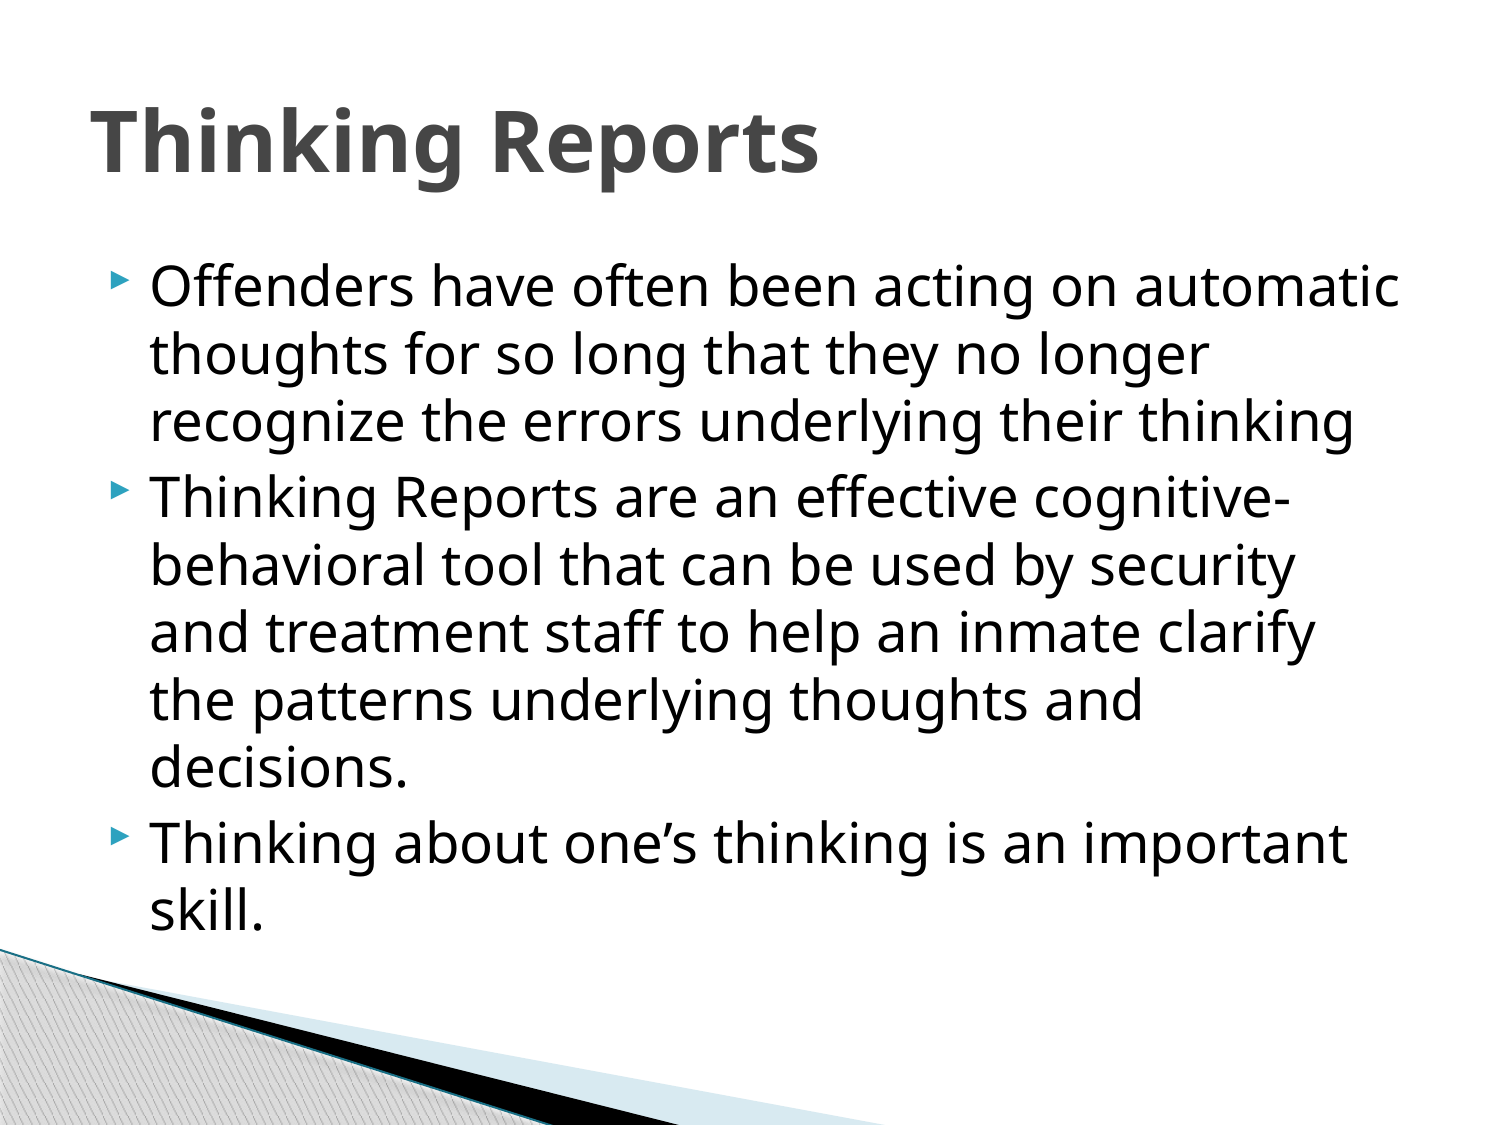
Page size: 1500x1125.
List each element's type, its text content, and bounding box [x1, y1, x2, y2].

title Thinking Reports [75, 45, 1425, 233]
list Offenders have often been acting on automatic thoughts for so long that they no longer recognize the errors underlying their thinking Thinking Reports are an effective cognitive-behavioral tool that can be used by security and treatment staff to help an inmate clarify the patterns underlying thoughts and decisions. Thinking about one’s thinking is an important skill. [75, 243, 1425, 986]
